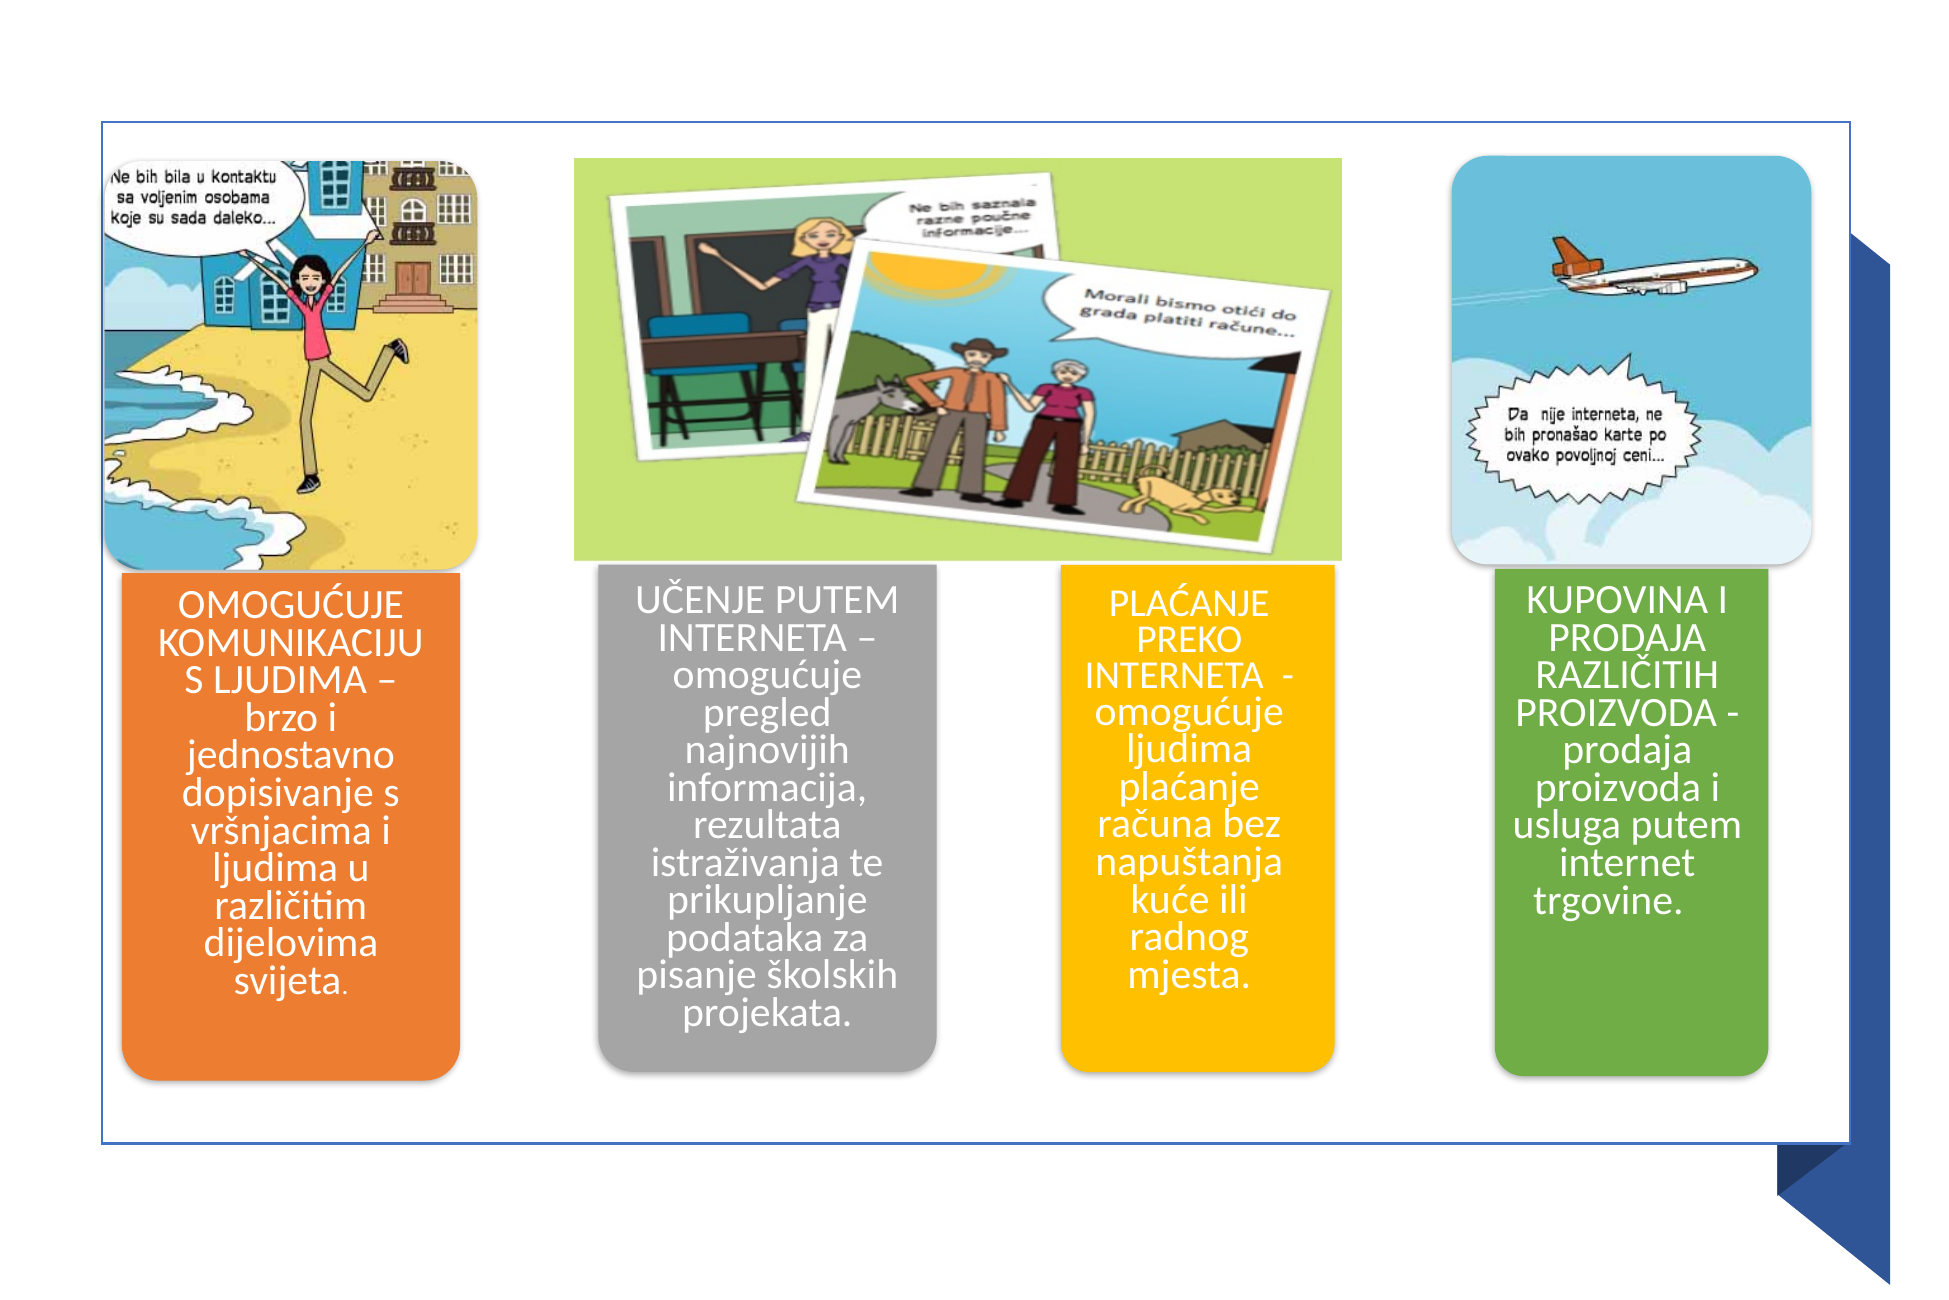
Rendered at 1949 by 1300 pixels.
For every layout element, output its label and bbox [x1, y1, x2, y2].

text_box [1779, 232, 1891, 1285]
text_box [102, 121, 1850, 1144]
text_box [104, 155, 1812, 1081]
text_box [1777, 1144, 1845, 1196]
